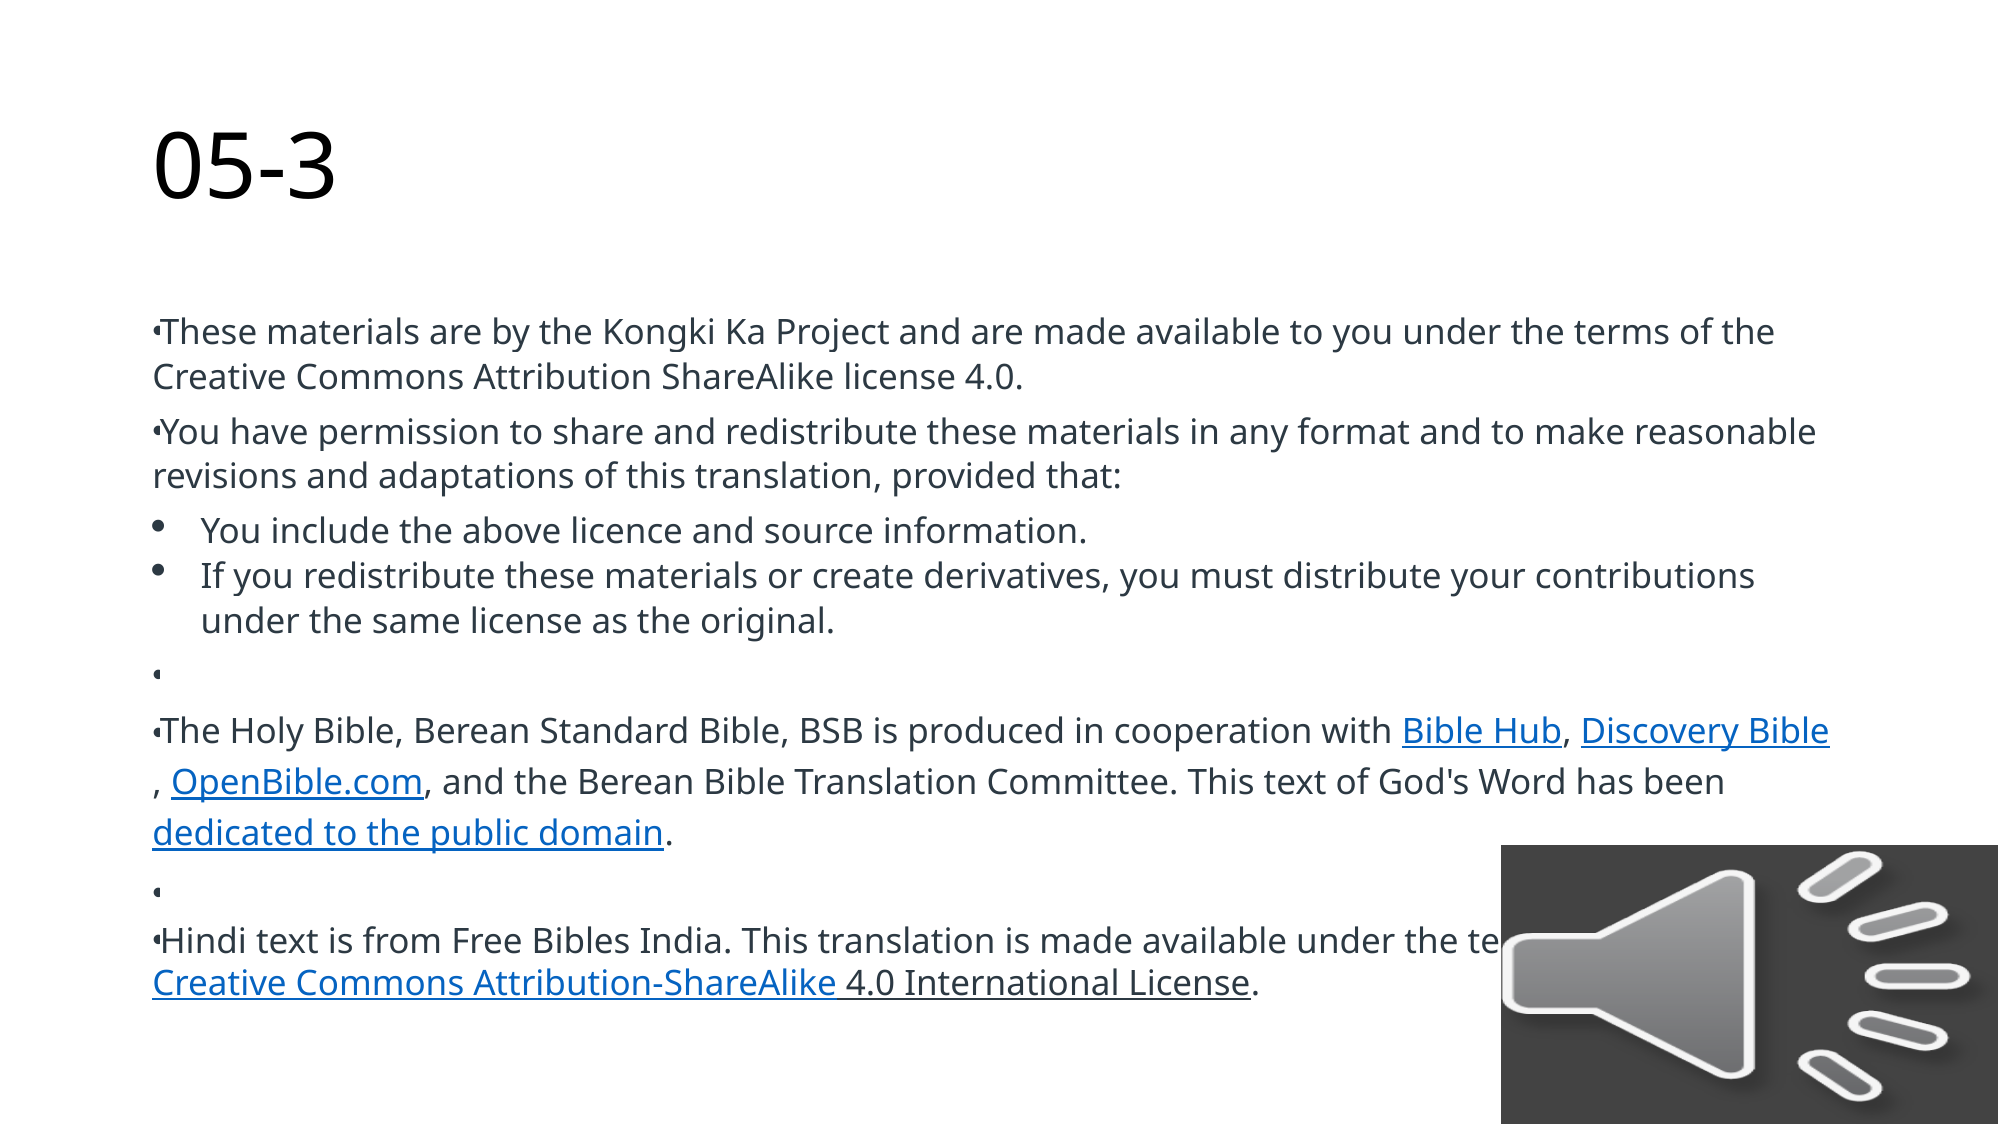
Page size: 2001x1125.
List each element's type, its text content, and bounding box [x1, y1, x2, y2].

title 05-3 [137, 59, 1863, 278]
list These materials are by the Kongki Ka Project and are made available to you under the terms of the Creative Commons Attribution ShareAlike license 4.0. You have permission to share and redistribute these materials in any format and to make reasonable revisions and adaptations of this translation, provided that: You include the above licence and source information. If you redistribute these materials or create derivatives, you must distribute your contributions under the same license as the original. The Holy Bible, Berean Standard Bible, BSB is produced in cooperation with Bible Hub, Discovery Bible, OpenBible.com, and the Berean Bible Translation Committee. This text of God's Word has been dedicated to the public domain. Hindi text is from Free Bibles India. This translation is made available under the terms of a Creative Commons Attribution-ShareAlike 4.0 International License. [137, 299, 1863, 1014]
picture [1500, 843, 2000, 1125]
